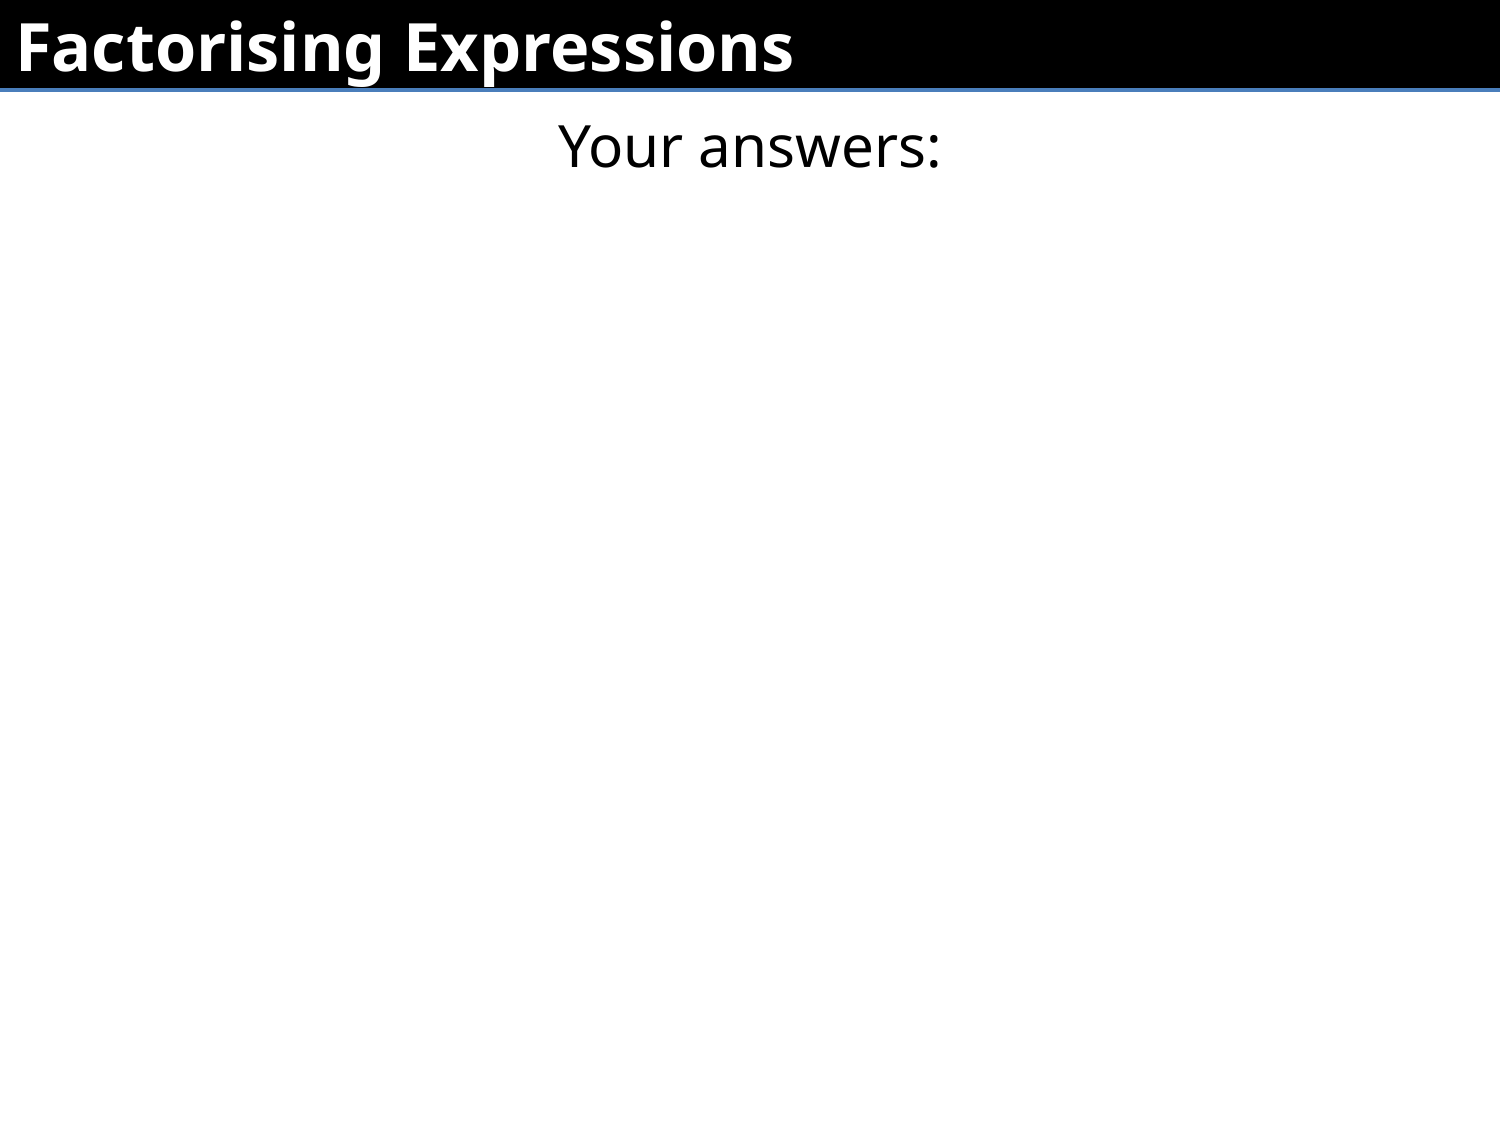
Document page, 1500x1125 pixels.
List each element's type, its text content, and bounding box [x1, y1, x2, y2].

text_box Factorising Expressions [0, 0, 1500, 88]
